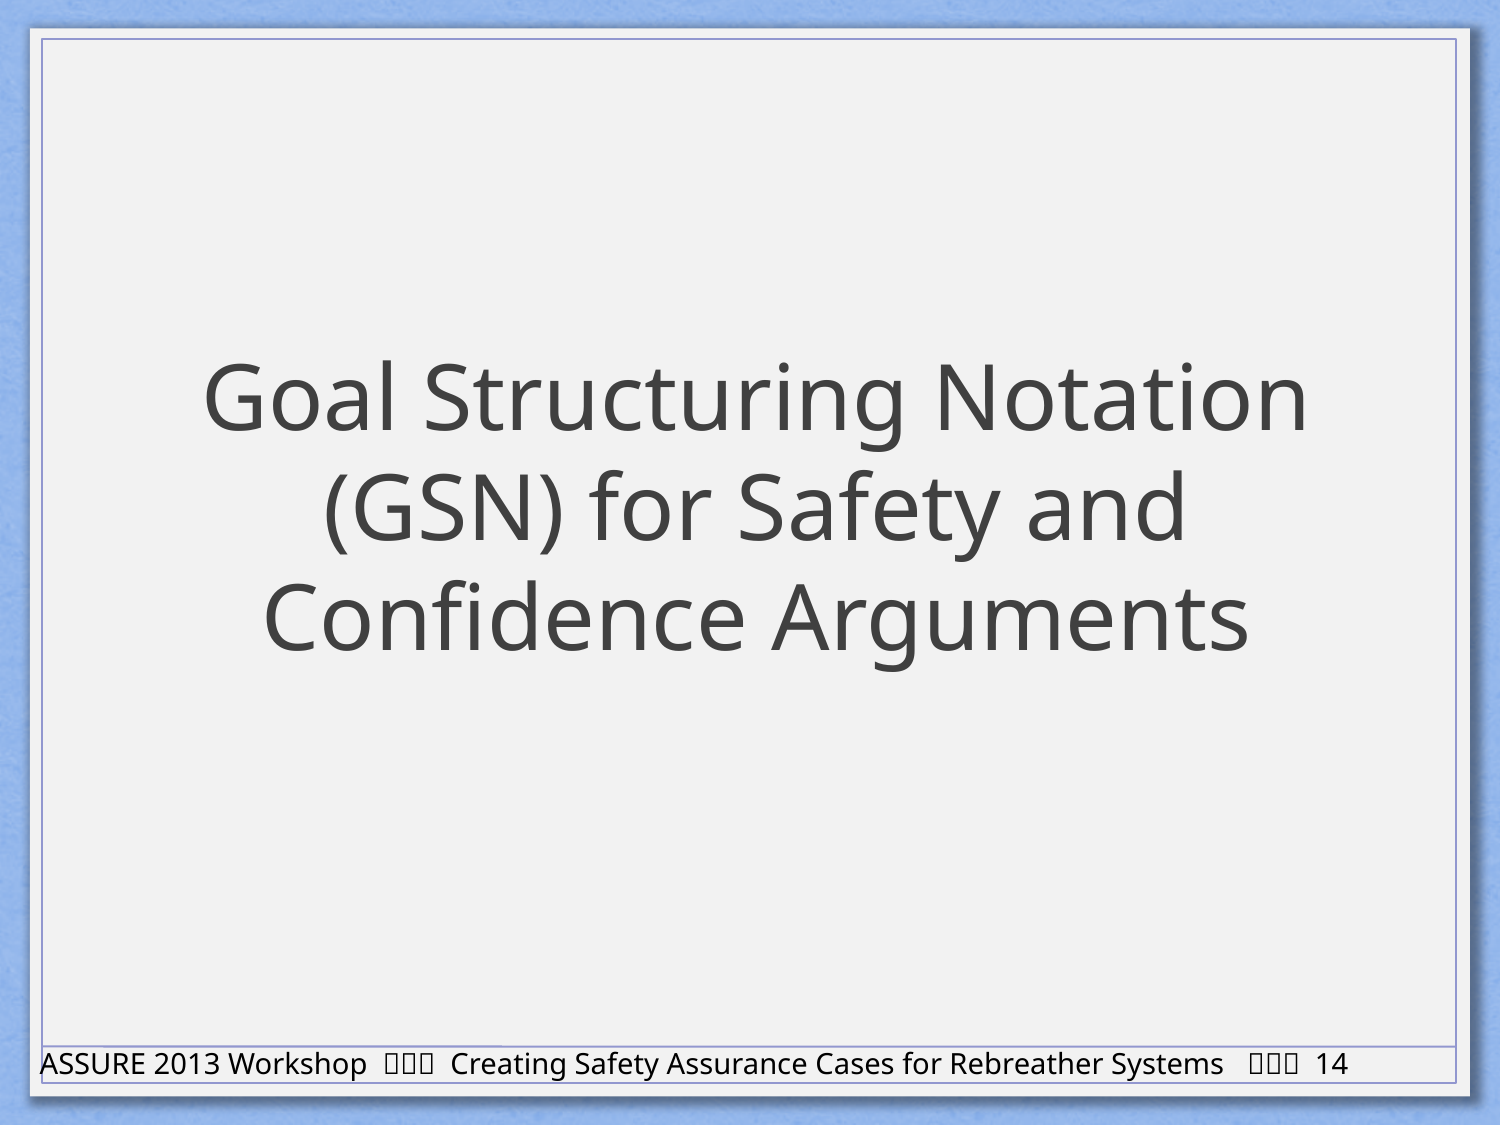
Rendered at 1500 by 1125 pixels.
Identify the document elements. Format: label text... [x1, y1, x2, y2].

title Goal Structuring Notation (GSN) for Safety and Confidence Arguments [113, 401, 1401, 677]
text_box ASSURE 2013 Workshop  Creating Safety Assurance Cases for Rebreather Systems  14 [24, 1037, 1473, 1093]
